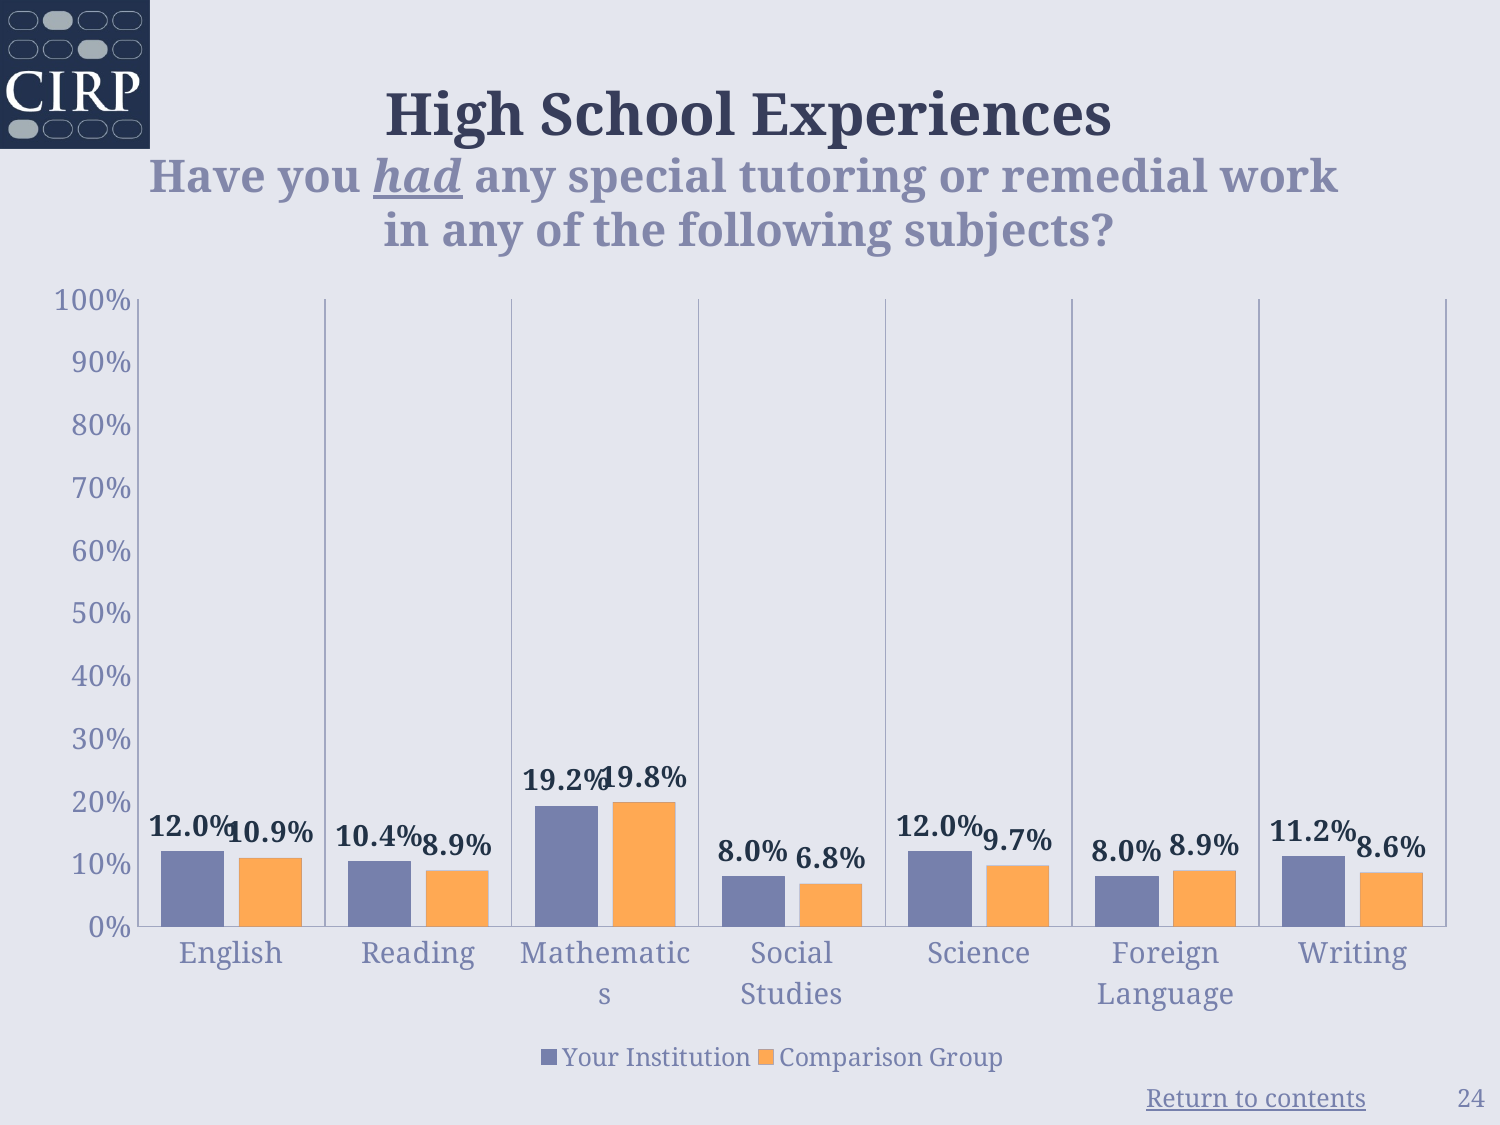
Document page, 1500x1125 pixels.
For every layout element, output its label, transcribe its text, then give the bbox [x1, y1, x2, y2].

chart [24, 262, 1476, 1088]
picture [0, 0, 150, 36]
slide_number 24 [1374, 1049, 1500, 1125]
title High School Experiences Have you had any special tutoring or remedial work in any of the following subjects? [0, 36, 1500, 225]
